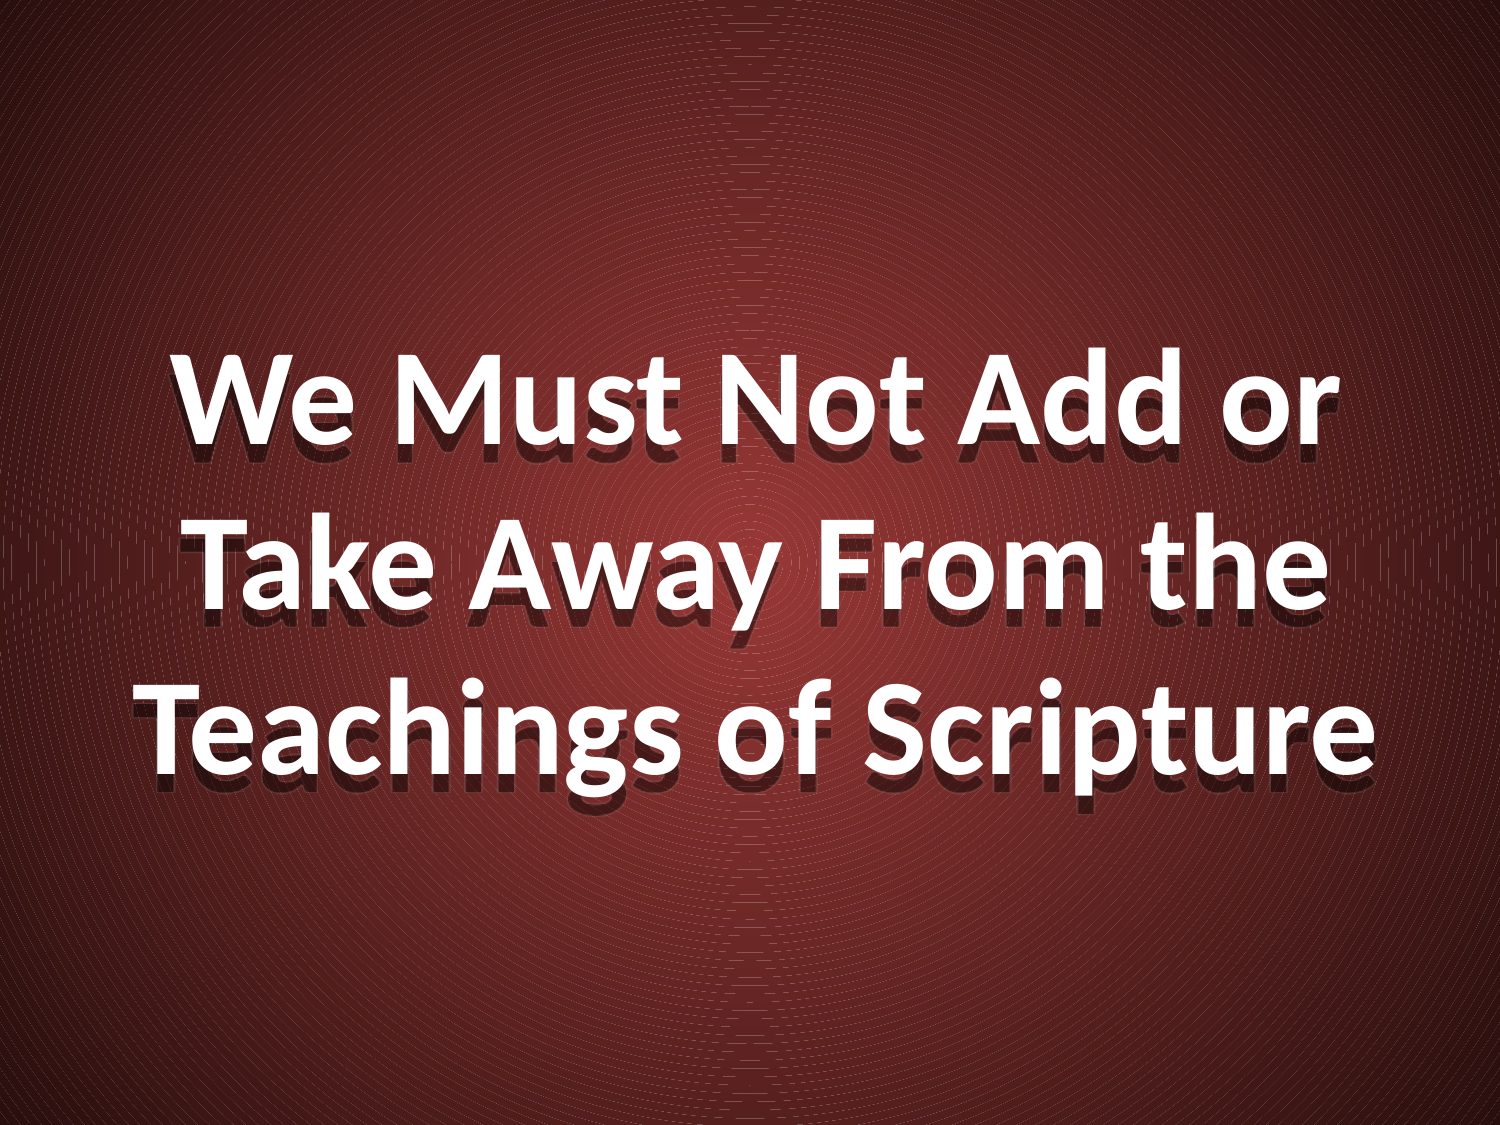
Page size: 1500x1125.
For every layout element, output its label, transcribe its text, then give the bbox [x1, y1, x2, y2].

text_box We Must Not Add or Take Away From the Teachings of Scripture [99, 299, 1413, 810]
